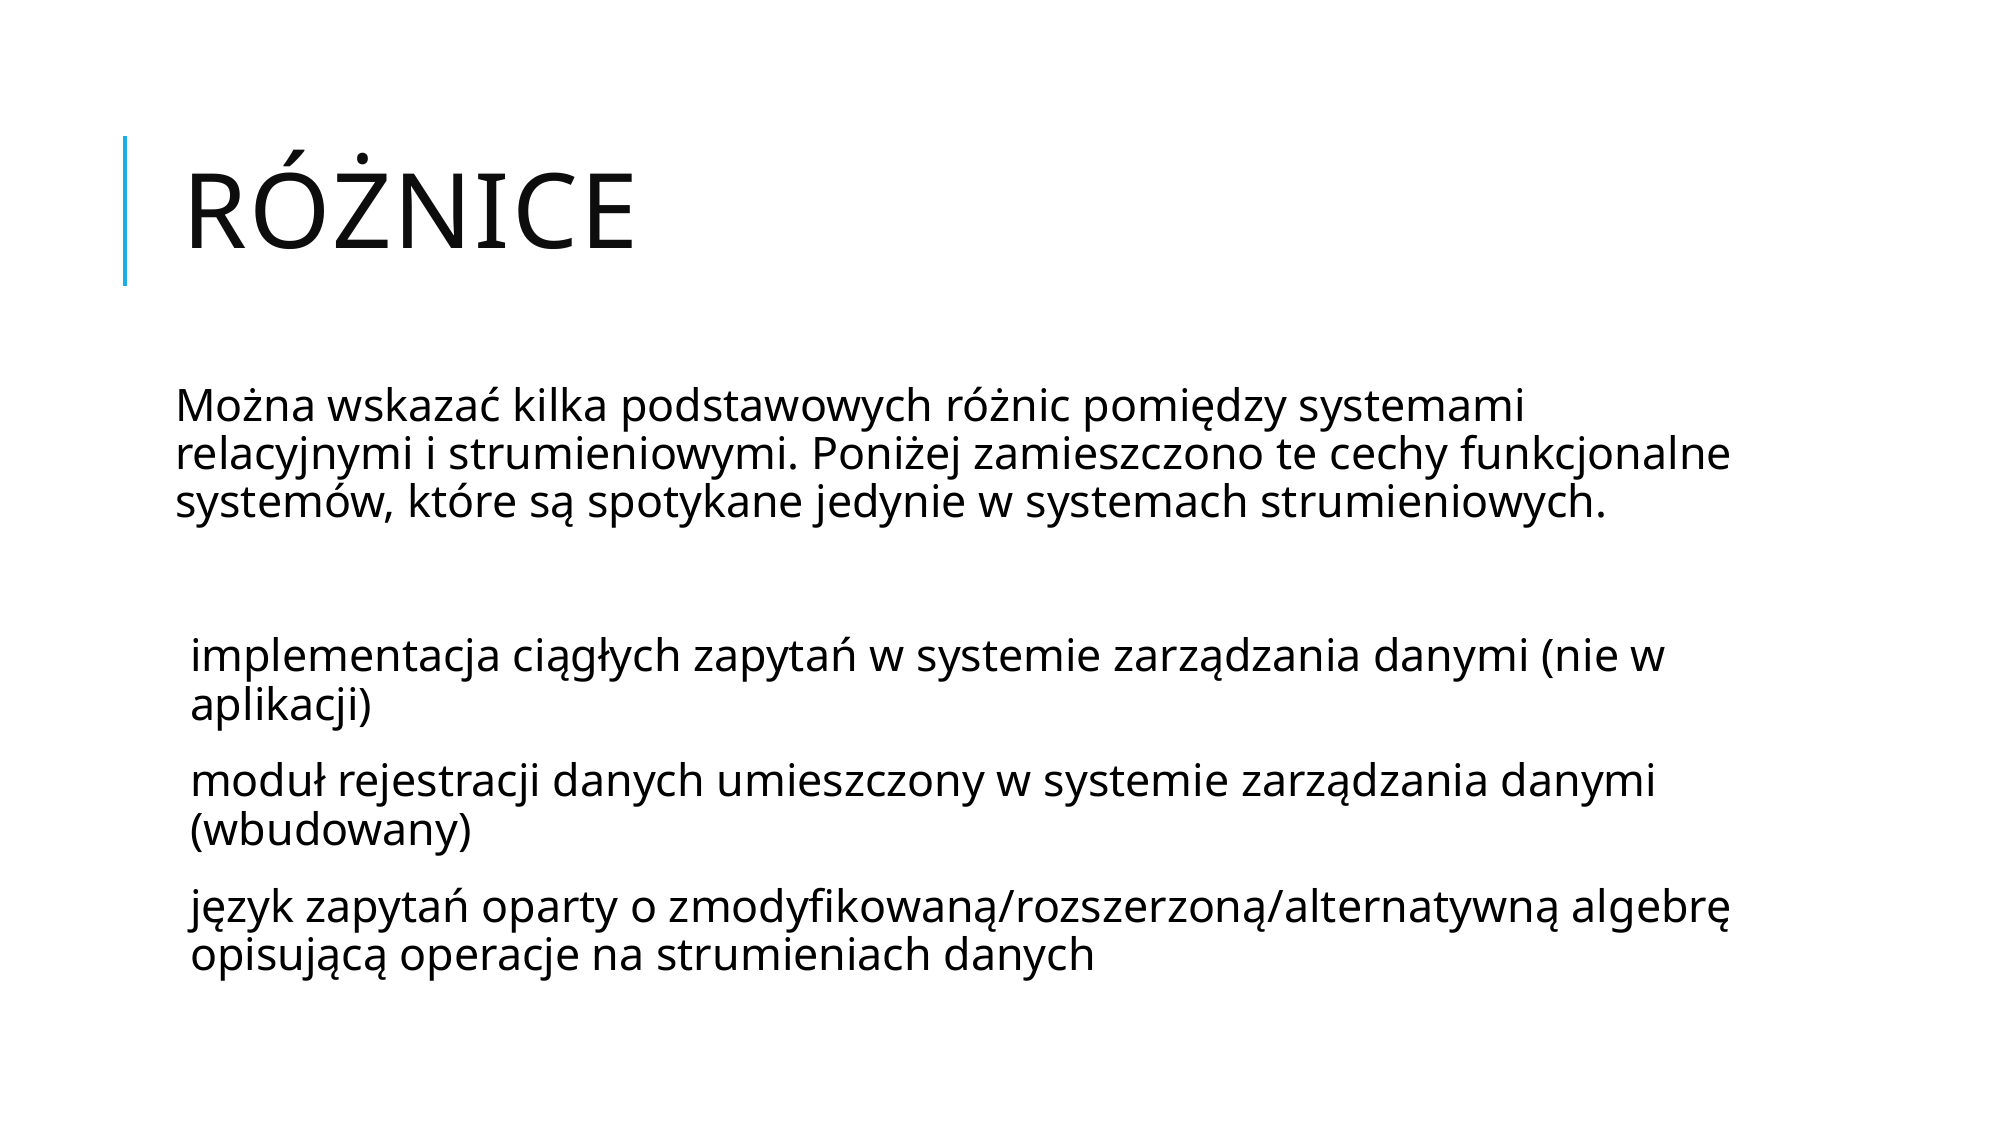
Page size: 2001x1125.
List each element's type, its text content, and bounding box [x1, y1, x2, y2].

title Różnice [168, 96, 1763, 342]
list Można wskazać kilka podstawowych różnic pomiędzy systemami relacyjnymi i strumieniowymi. Poniżej zamieszczono te cechy funkcjonalne systemów, które są spotykane jedynie w systemach strumieniowych. implementacja ciągłych zapytań w systemie zarządzania danymi (nie w aplikacji) moduł rejestracji danych umieszczony w systemie zarządzania danymi (wbudowany) język zapytań oparty o zmodyfikowaną/rozszerzoną/alternatywną algebrę opisującą operacje na strumieniach danych [168, 375, 1763, 1035]
